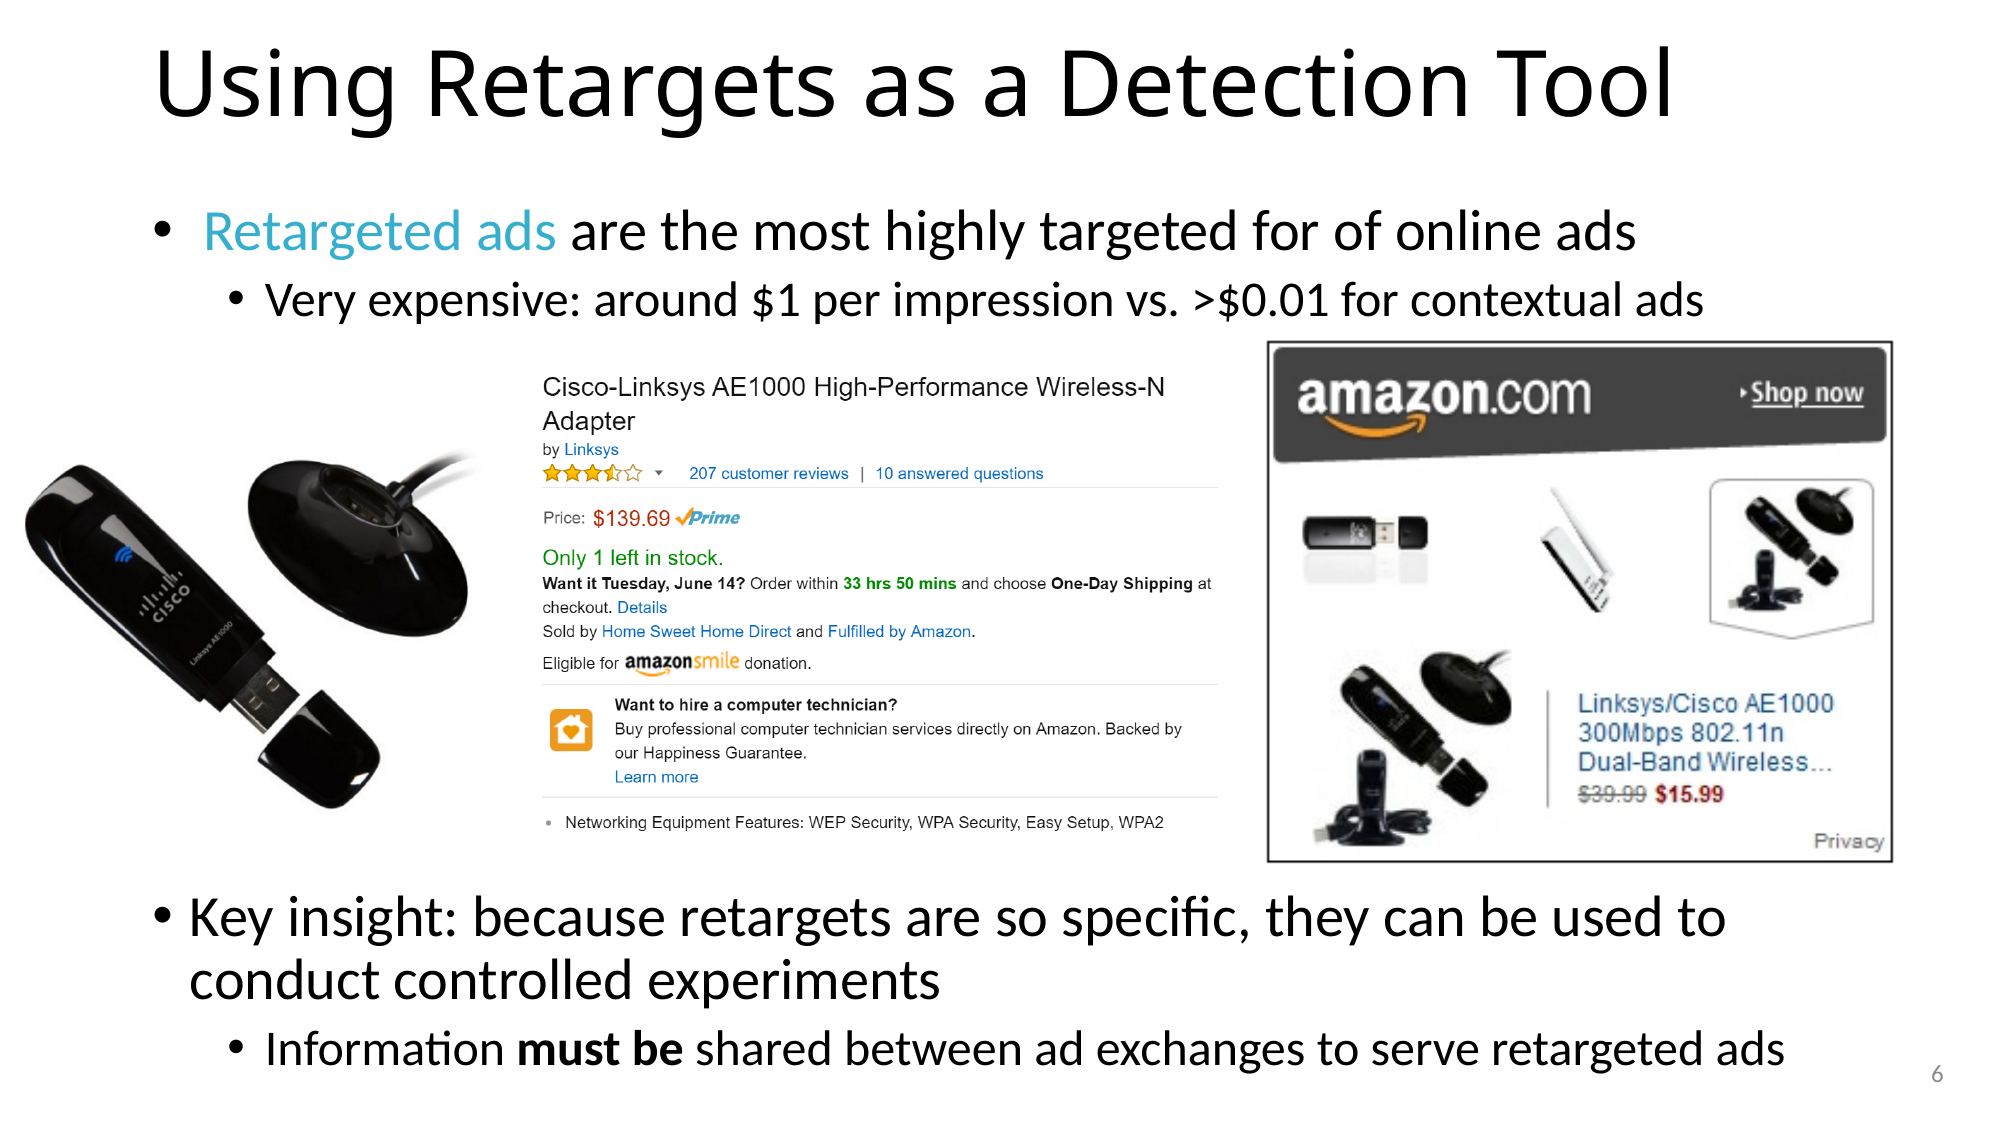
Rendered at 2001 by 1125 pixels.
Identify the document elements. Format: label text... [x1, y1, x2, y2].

slide_number 6 [1863, 1042, 1959, 1103]
picture [18, 367, 1224, 836]
text_box Key insight: because retargets are so specific, they can be used to conduct controlled experiments Information must be shared between ad exchanges to serve retargeted ads [137, 879, 1863, 1113]
picture [1256, 333, 1904, 871]
title Using Retargets as a Detection Tool [137, 9, 1863, 164]
list Retargeted ads are the most highly targeted for of online ads Very expensive: around $1 per impression vs. >$0.01 for contextual ads [137, 192, 1863, 370]
